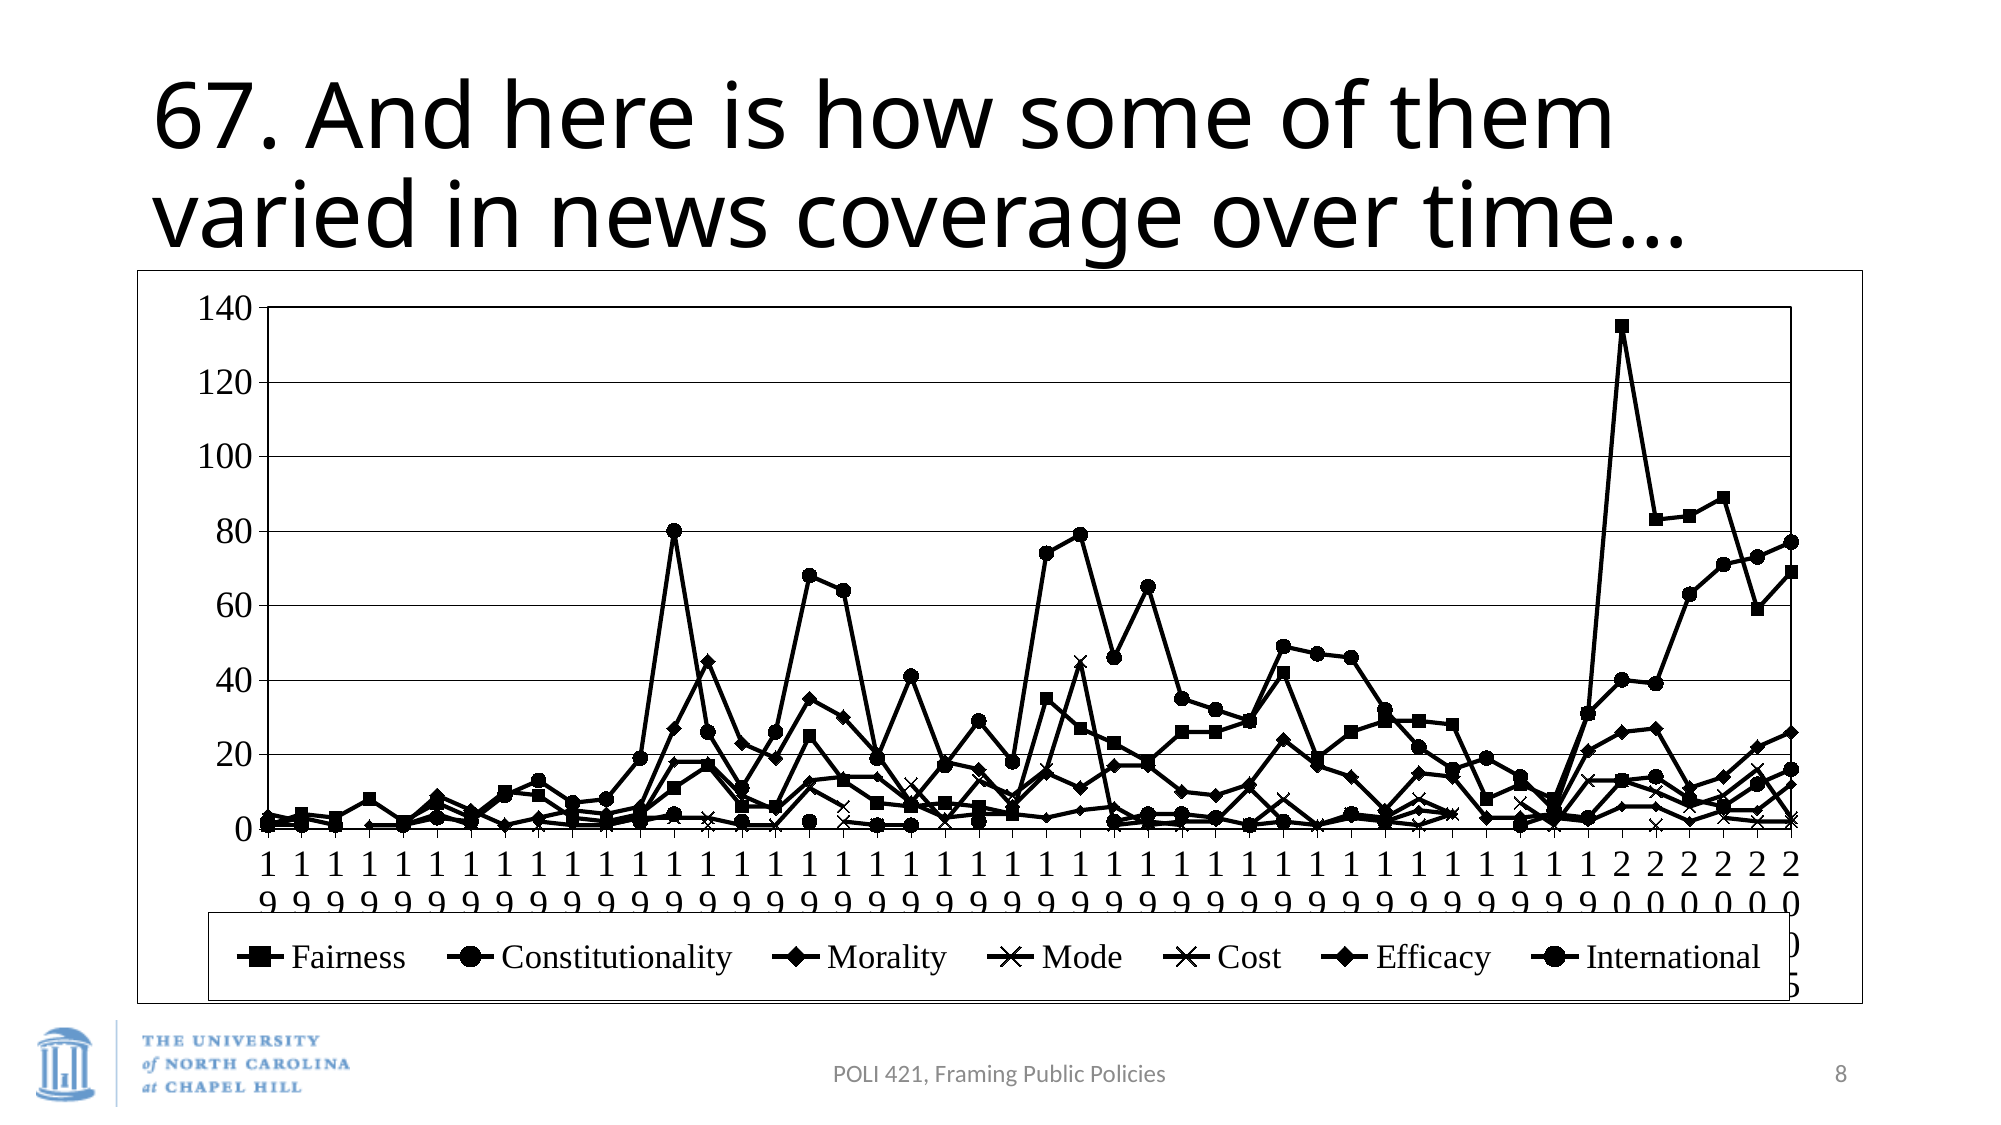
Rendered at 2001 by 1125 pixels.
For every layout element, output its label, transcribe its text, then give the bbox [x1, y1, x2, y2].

picture [36, 1020, 350, 1107]
footer POLI 421, Framing Public Policies [662, 1042, 1338, 1103]
title 67. And here is how some of them varied in news coverage over time… [137, 59, 1863, 270]
slide_number 8 [1412, 1042, 1863, 1103]
chart [137, 270, 1863, 1006]
